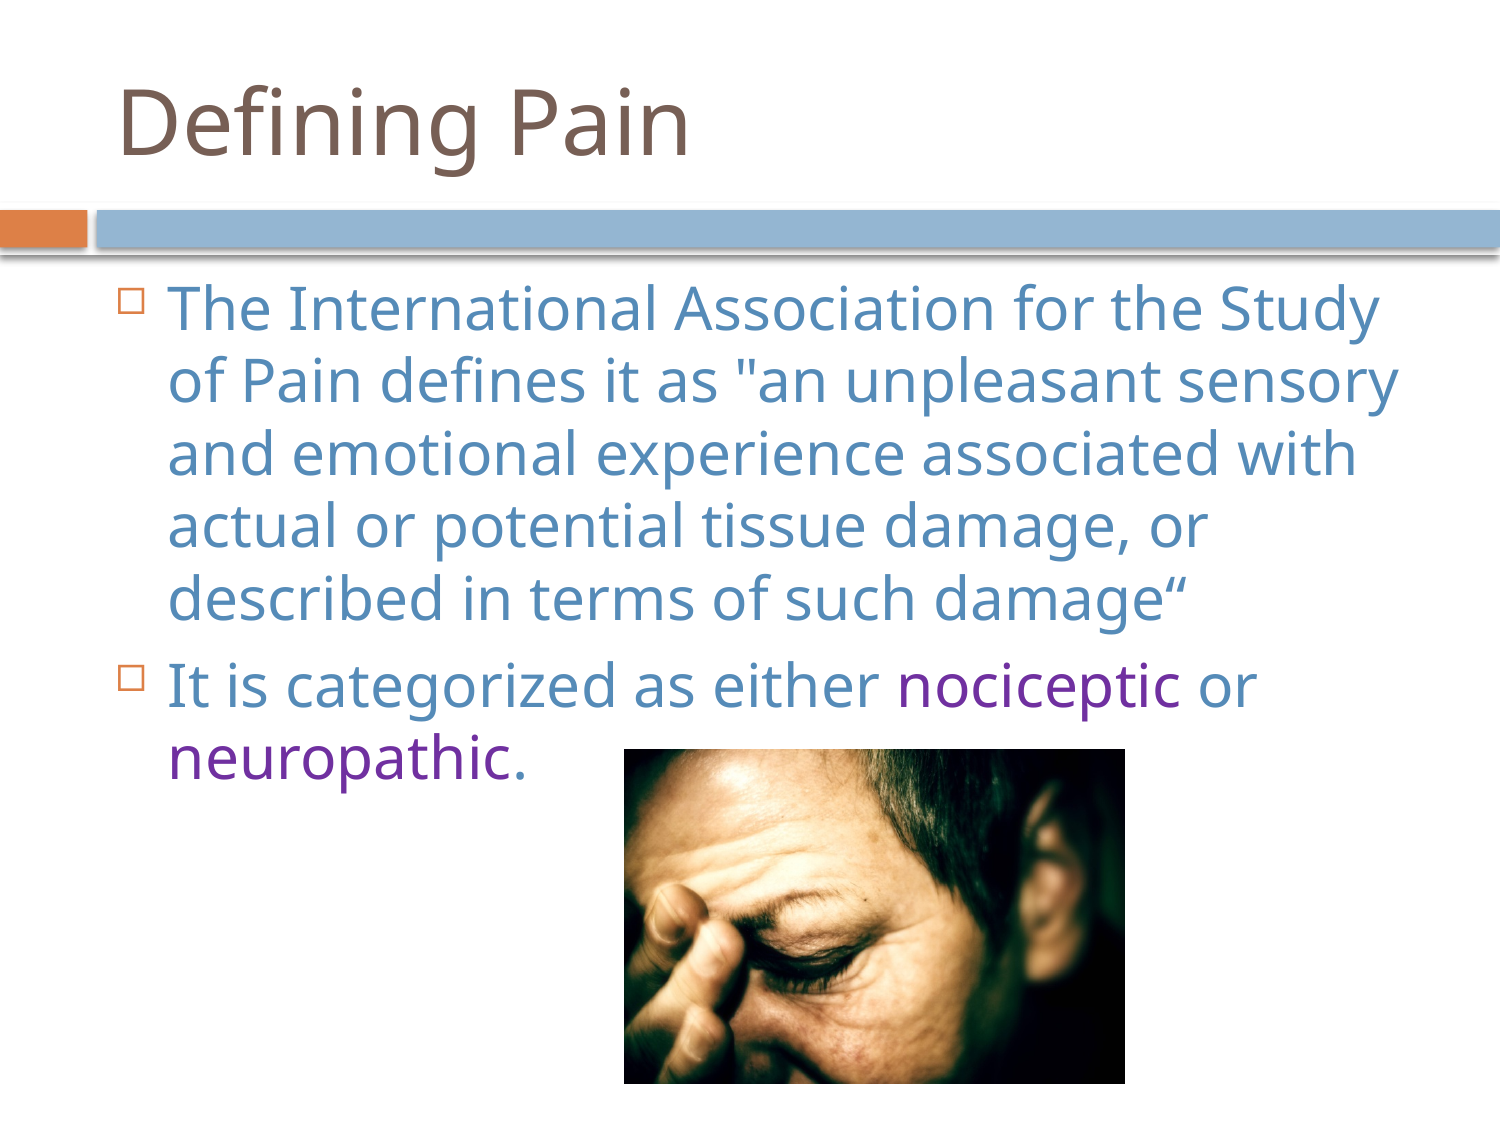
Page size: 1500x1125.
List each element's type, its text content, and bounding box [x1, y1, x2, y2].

title Defining Pain [100, 37, 1438, 200]
list The International Association for the Study of Pain defines it as "an unpleasant sensory and emotional experience associated with actual or potential tissue damage, or described in terms of such damage“ It is categorized as either nociceptic or neuropathic. [100, 262, 1438, 1000]
picture [624, 749, 1126, 1084]
